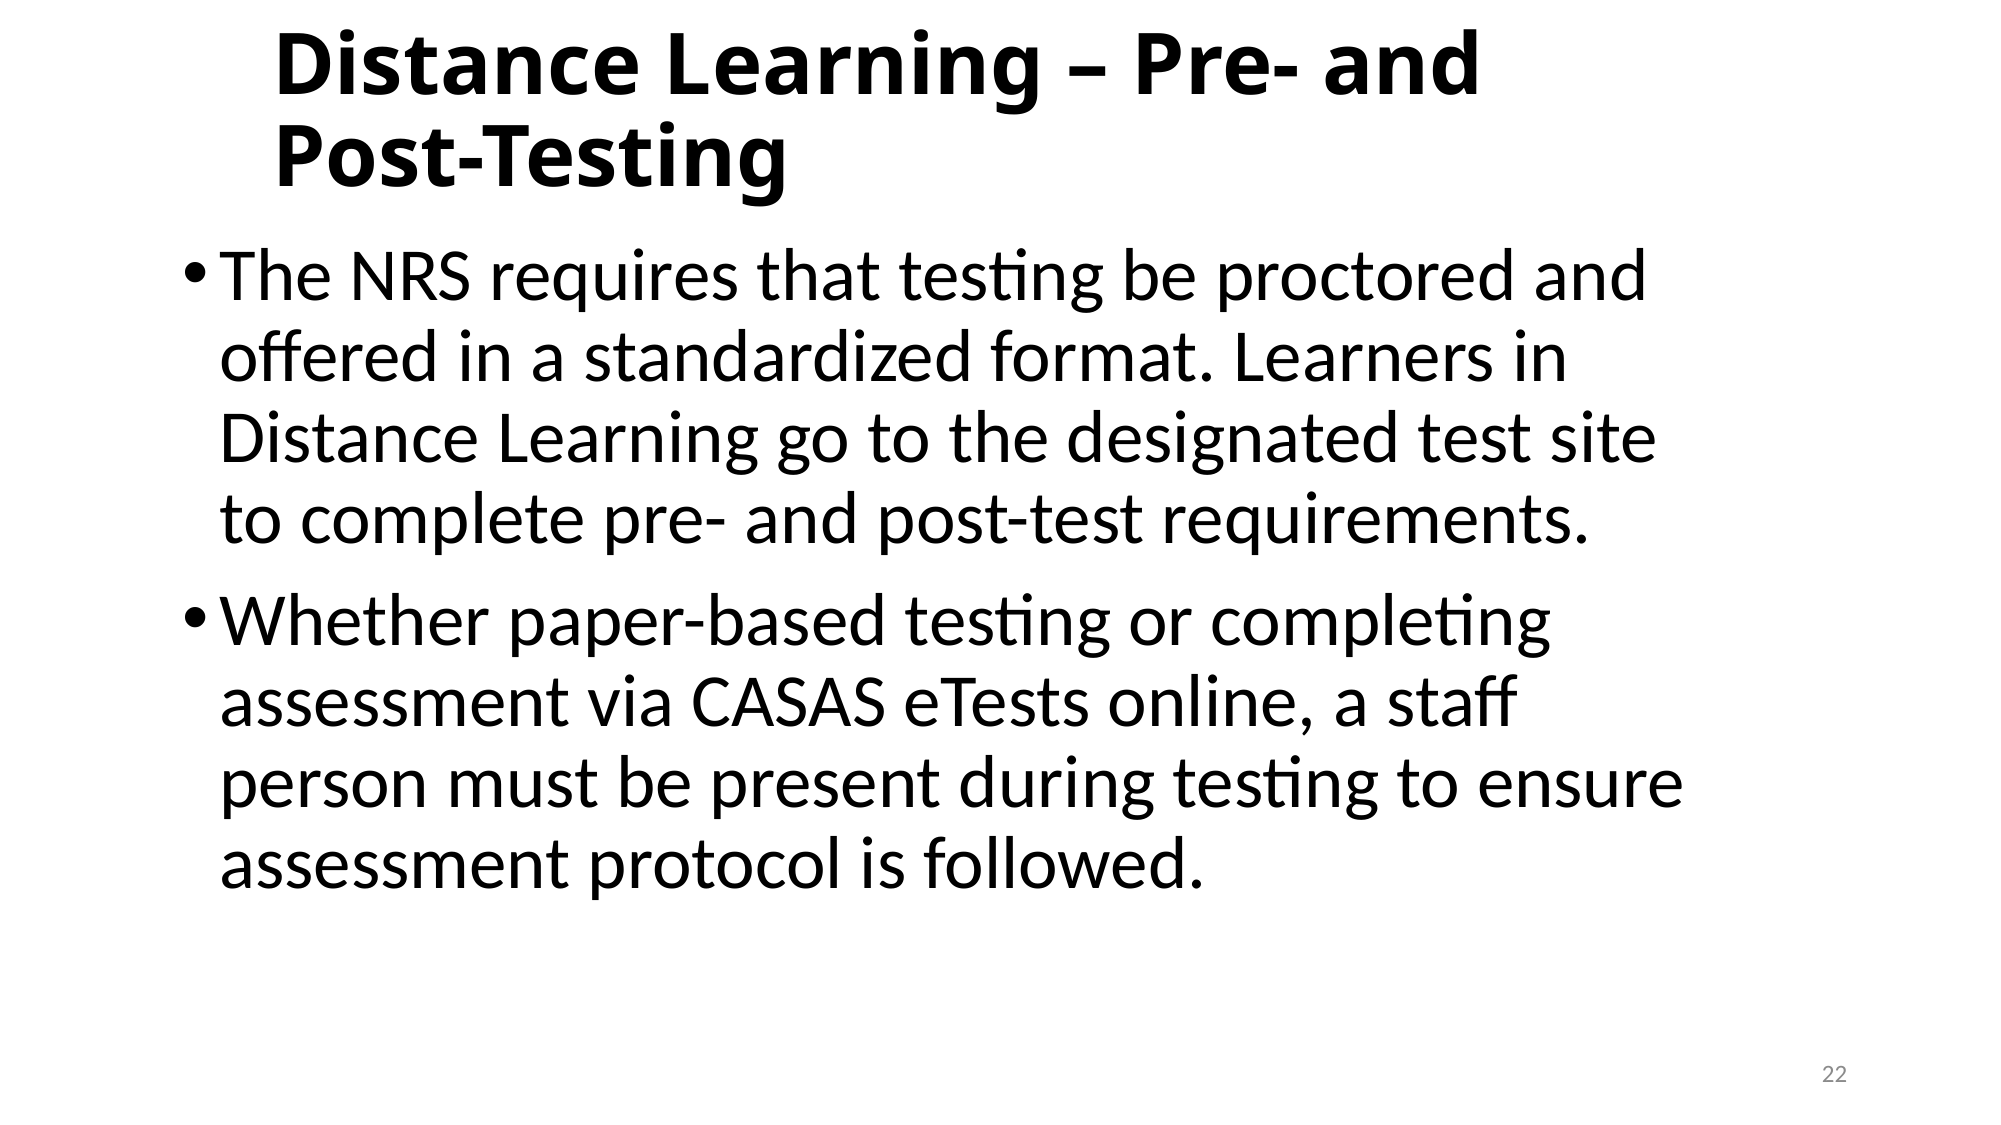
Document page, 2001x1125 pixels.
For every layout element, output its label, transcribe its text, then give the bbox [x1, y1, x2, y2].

title Distance Learning – Pre- and Post-Testing [257, 12, 1689, 213]
list The NRS requires that testing be proctored and offered in a standardized format. Learners in Distance Learning go to the designated test site to complete pre- and post-test requirements. Whether paper-based testing or completing assessment via CASAS eTests online, a staff person must be present during testing to ensure assessment protocol is followed. [167, 228, 1730, 960]
slide_number 22 [1412, 1042, 1863, 1103]
